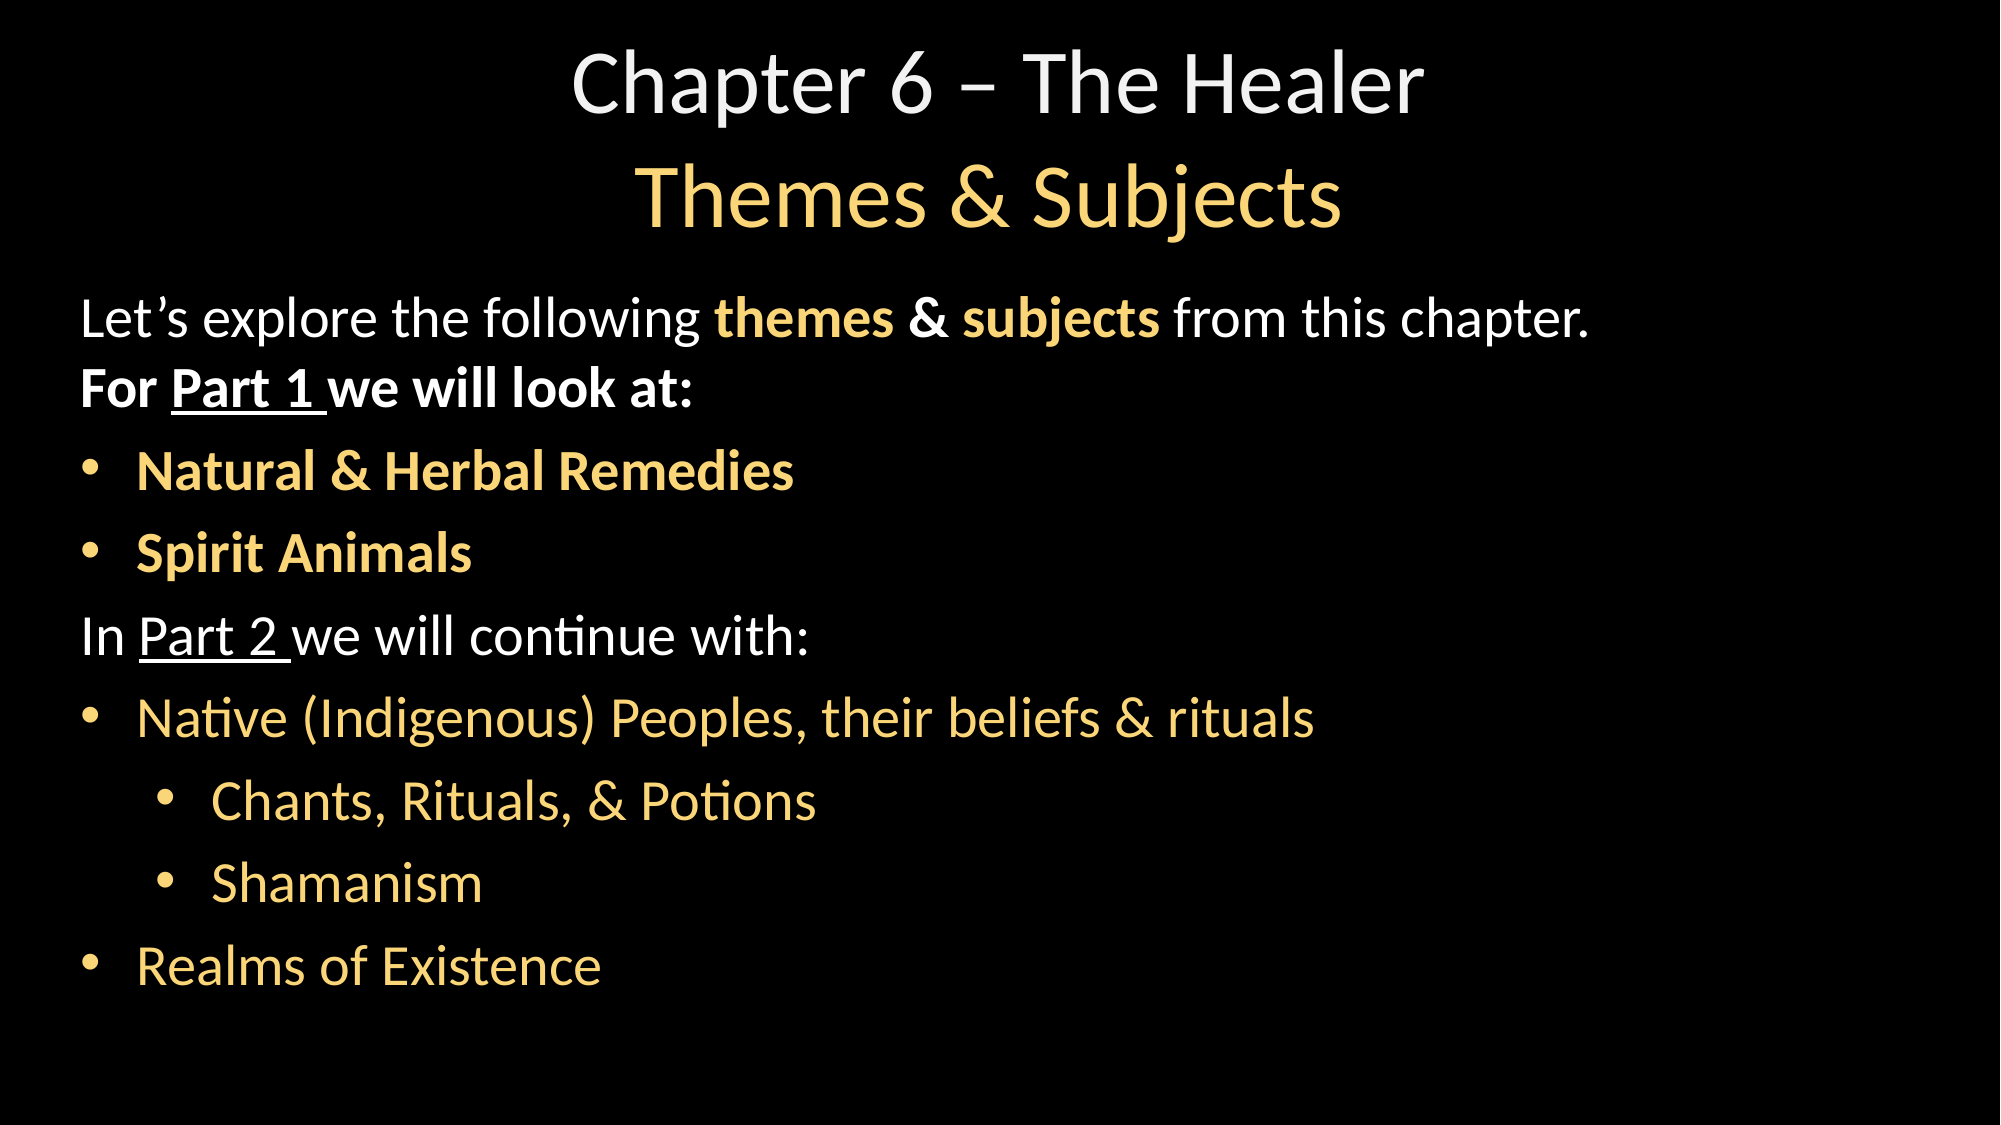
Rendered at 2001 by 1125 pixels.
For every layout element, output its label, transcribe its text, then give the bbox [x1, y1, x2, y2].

text_box Themes & Subjects [359, 128, 1641, 254]
text_box Let’s explore the following themes & subjects from this chapter. For Part 1 we will look at: Natural & Herbal Remedies Spirit Animals In Part 2 we will continue with: Native (Indigenous) Peoples, their beliefs & rituals Chants, Rituals, & Potions Shamanism Realms of Existence [65, 271, 1890, 1087]
subtitle Chapter 6 – The Healer [249, 27, 1750, 154]
